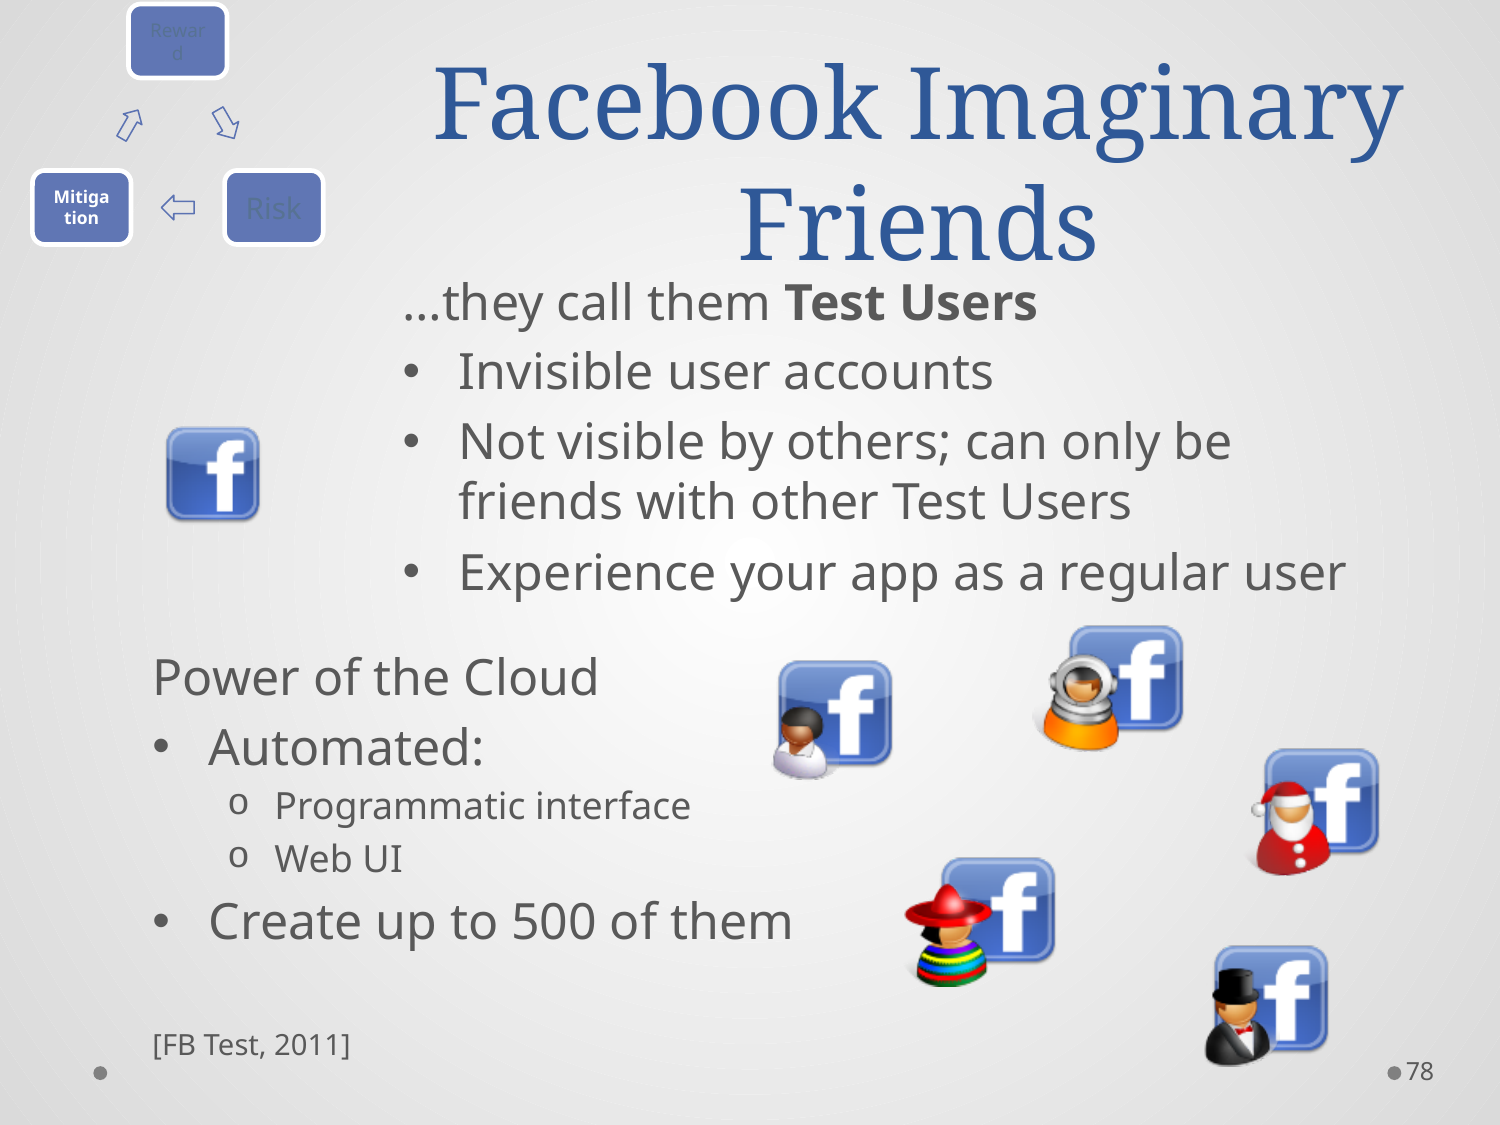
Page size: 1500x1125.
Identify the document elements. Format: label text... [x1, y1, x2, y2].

slide_number 78 [1488, 1042, 1494, 1103]
title Facebook Imaginary Friends [412, 12, 1425, 262]
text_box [1022, 623, 1188, 758]
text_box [0, 3, 376, 301]
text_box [1181, 943, 1334, 1070]
picture [162, 425, 263, 526]
list …they call them Test Users Invisible user accounts Not visible by others; can only be friends with other Test Users Experience your app as a regular user [387, 262, 1425, 637]
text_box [760, 658, 897, 783]
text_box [891, 855, 1060, 987]
text_box Power of the Cloud Automated: Programmatic interface Web UI Create up to 500 of them [FB Test, 2011] [137, 637, 1488, 1125]
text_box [1232, 745, 1384, 882]
